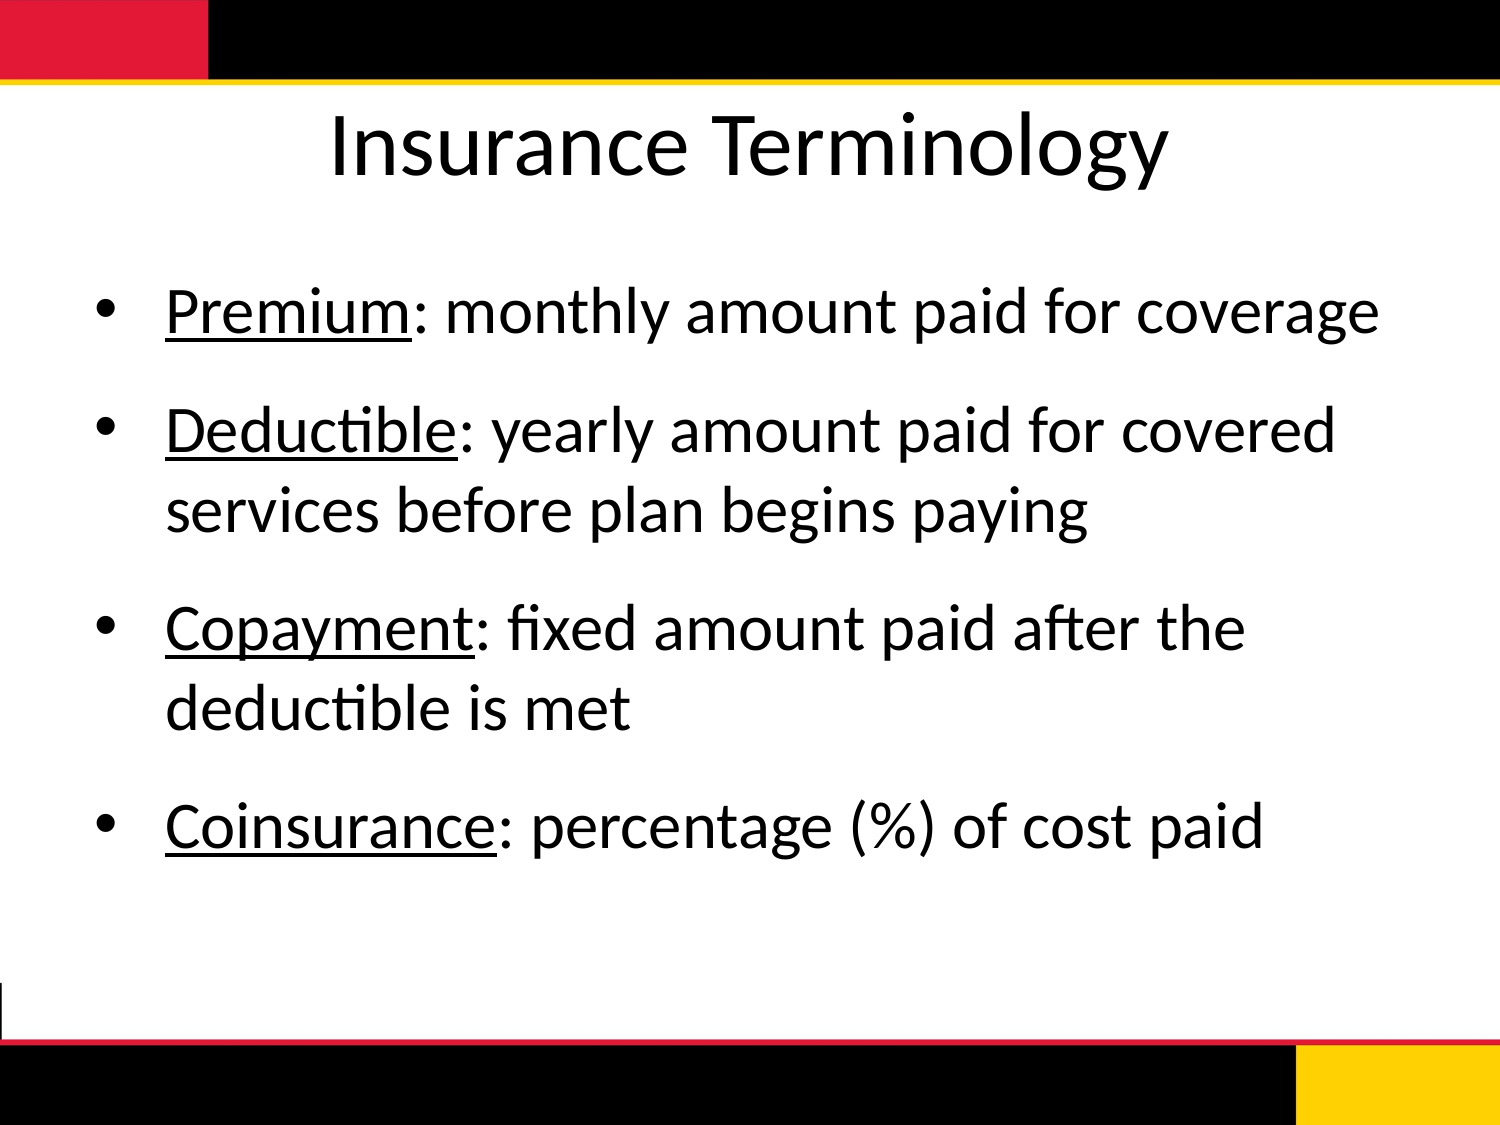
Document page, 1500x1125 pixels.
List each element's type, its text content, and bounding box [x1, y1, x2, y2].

picture [0, 0, 1500, 1125]
title Insurance Terminology [75, 45, 1425, 233]
list Premium: monthly amount paid for coverage Deductible: yearly amount paid for covered services before plan begins paying Copayment: fixed amount paid after the deductible is met Coinsurance: percentage (%) of cost paid [75, 252, 1425, 995]
